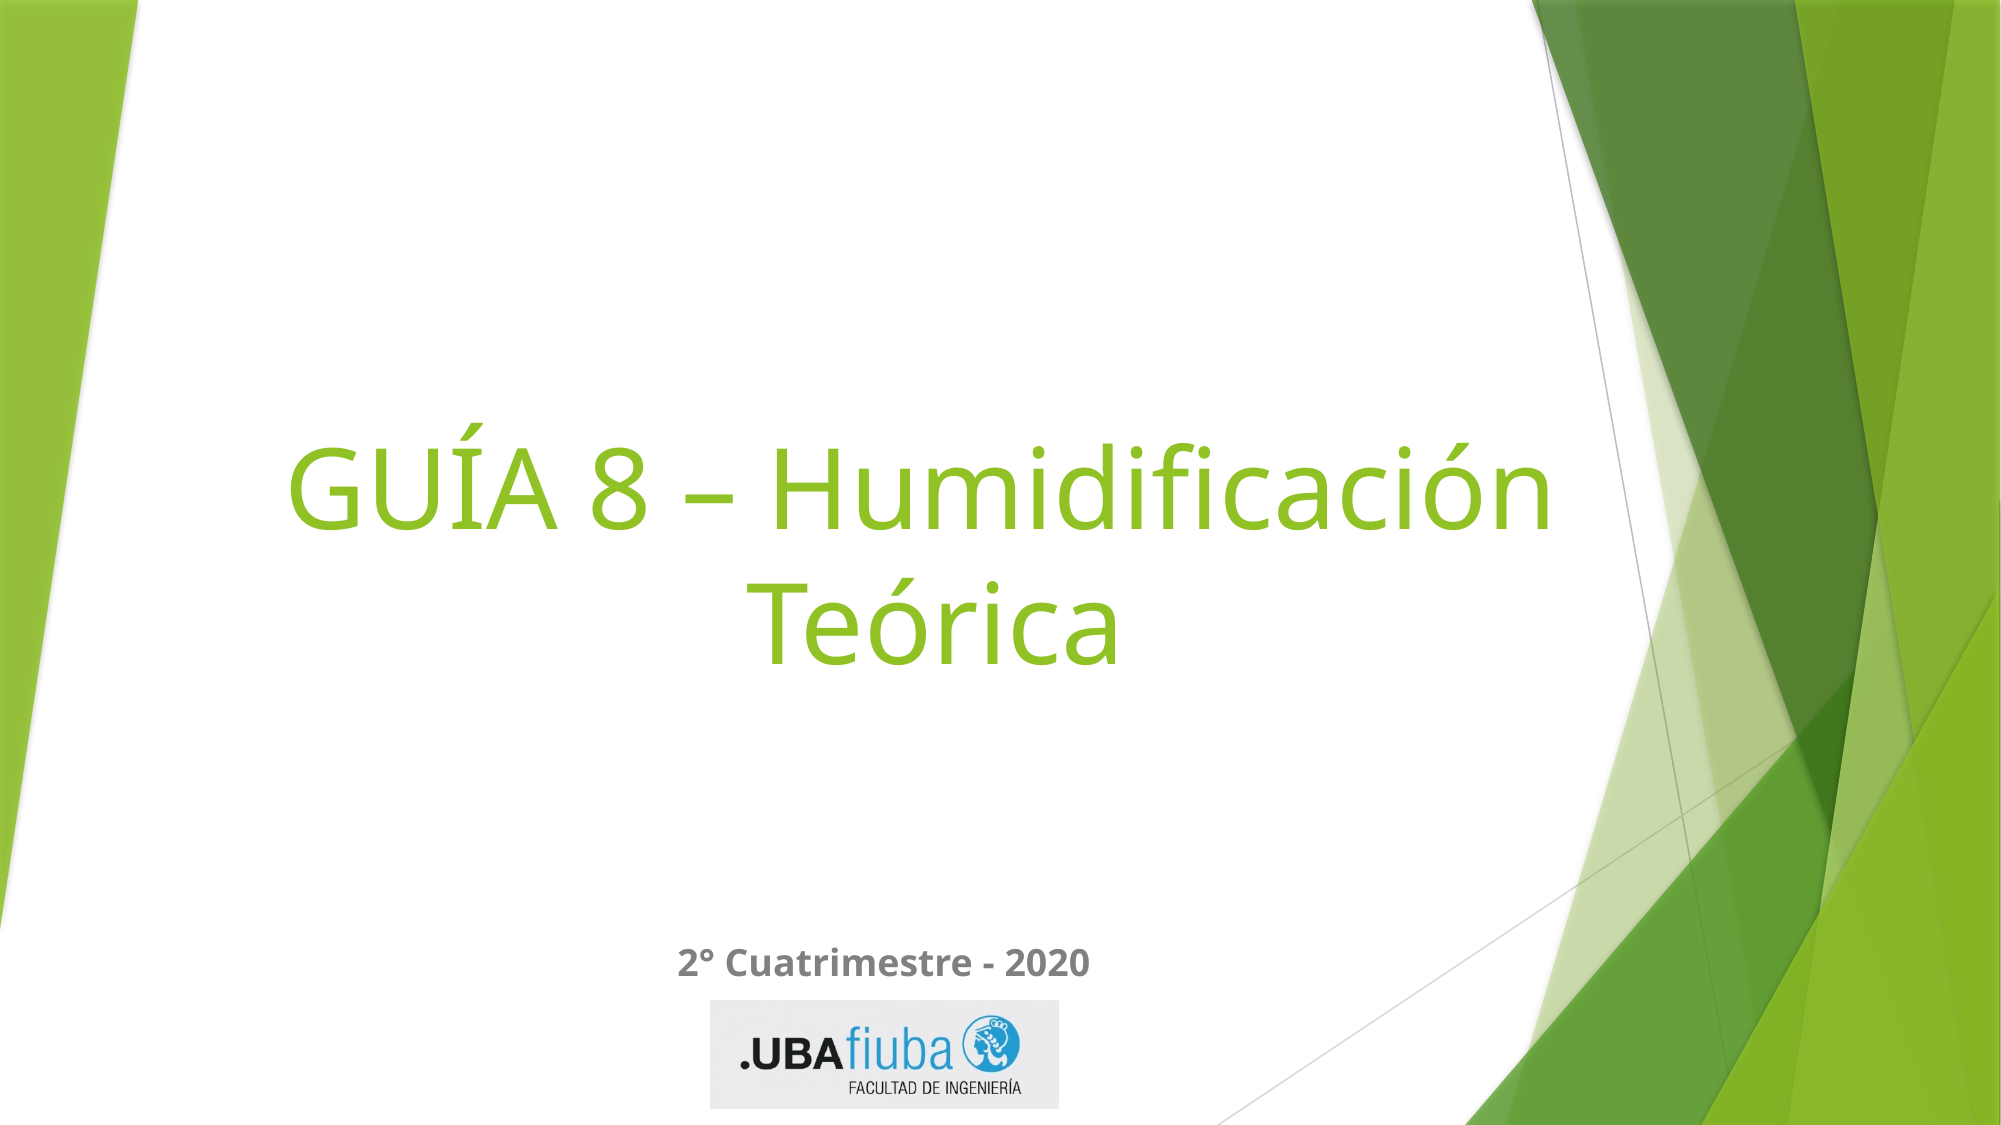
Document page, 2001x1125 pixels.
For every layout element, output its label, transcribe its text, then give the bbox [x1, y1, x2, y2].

title GUÍA 8 – Humidificación Teórica [147, 407, 1724, 696]
text_box 2° Cuatrimestre - 2020 [247, 931, 1522, 1001]
picture [709, 999, 1059, 1109]
